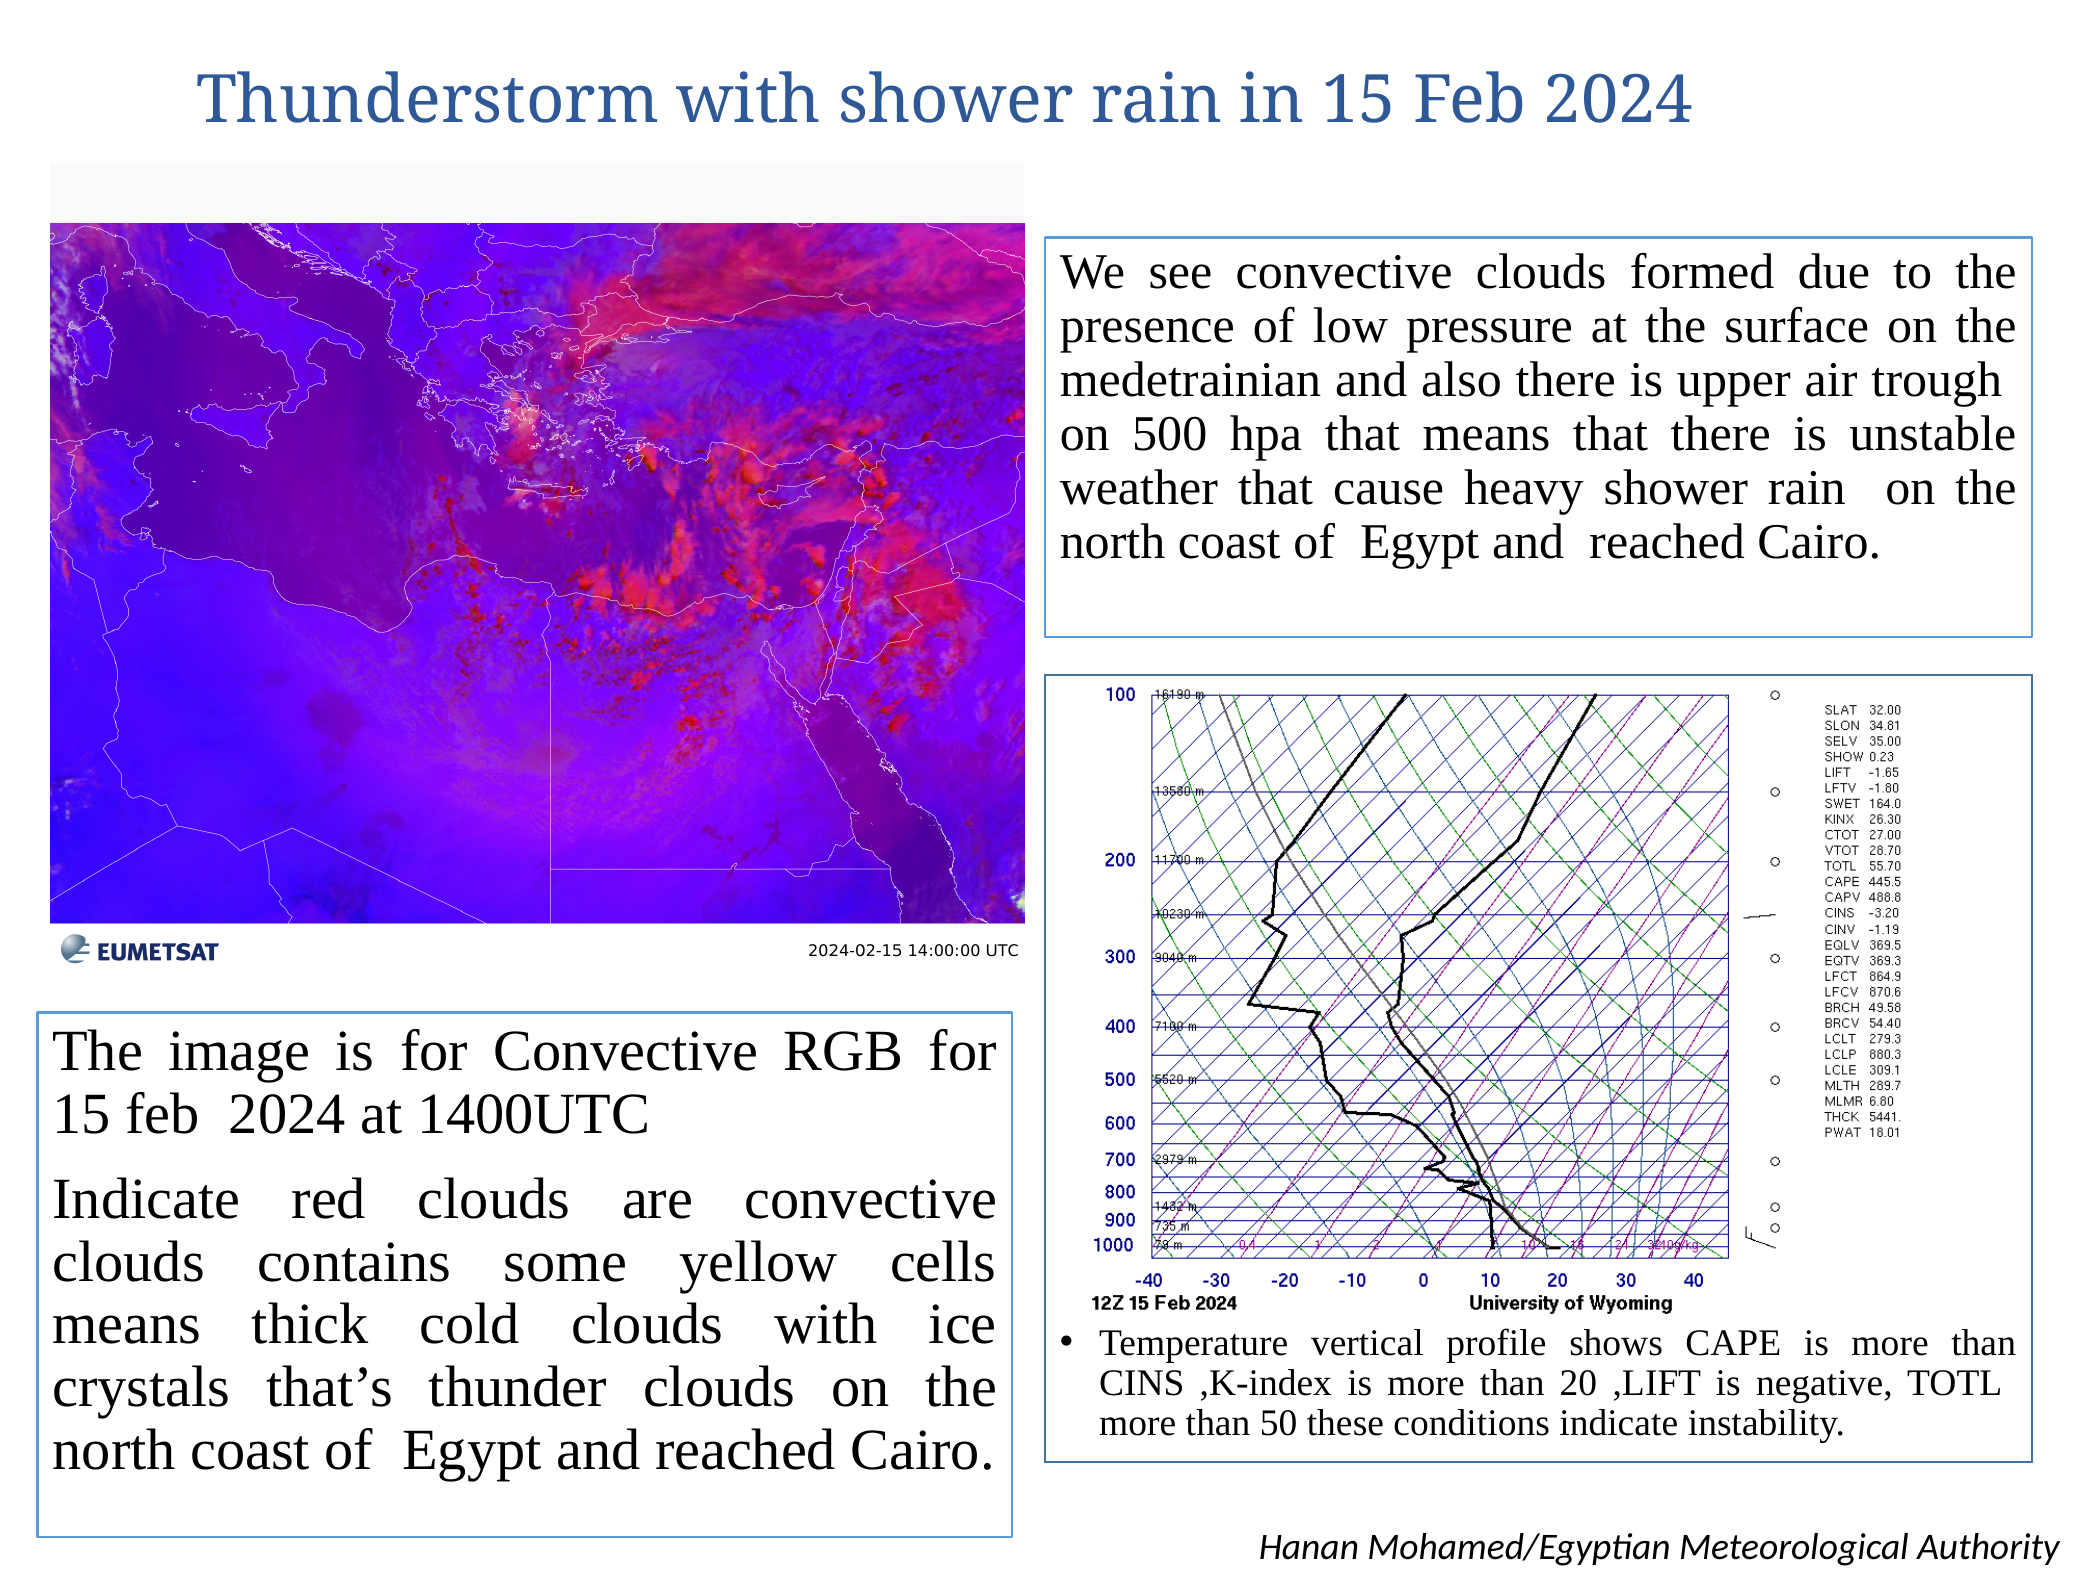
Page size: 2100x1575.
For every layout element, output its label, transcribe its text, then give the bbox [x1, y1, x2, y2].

text_box [1044, 674, 2033, 1463]
title Thunderstorm with shower rain in 15 Feb 2024 [0, 0, 1890, 188]
list We see convective clouds formed due to the presence of low pressure at the surface on the medetrainian and also there is upper air trough on 500 hpa that means that there is unstable weather that cause heavy shower rain on the north coast of Egypt and reached Cairo. Temperature vertical profile shows CAPE is more than CINS ,K-index is more than 20 ,LIFT is negative, TOTL more than 50 these conditions indicate instability. [1044, 237, 2033, 637]
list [49, 162, 1025, 974]
text_box Hanan Mohamed/Egyptian Meteorological Authority [874, 1514, 2075, 1575]
list The image is for Convective RGB for 15 feb 2024 at 1400UTC Indicate red clouds are convective clouds contains some yellow cells means thick cold clouds with ice crystals that’s thunder clouds on the north coast of Egypt and reached Cairo. [37, 1012, 1013, 1538]
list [1087, 687, 1918, 1317]
